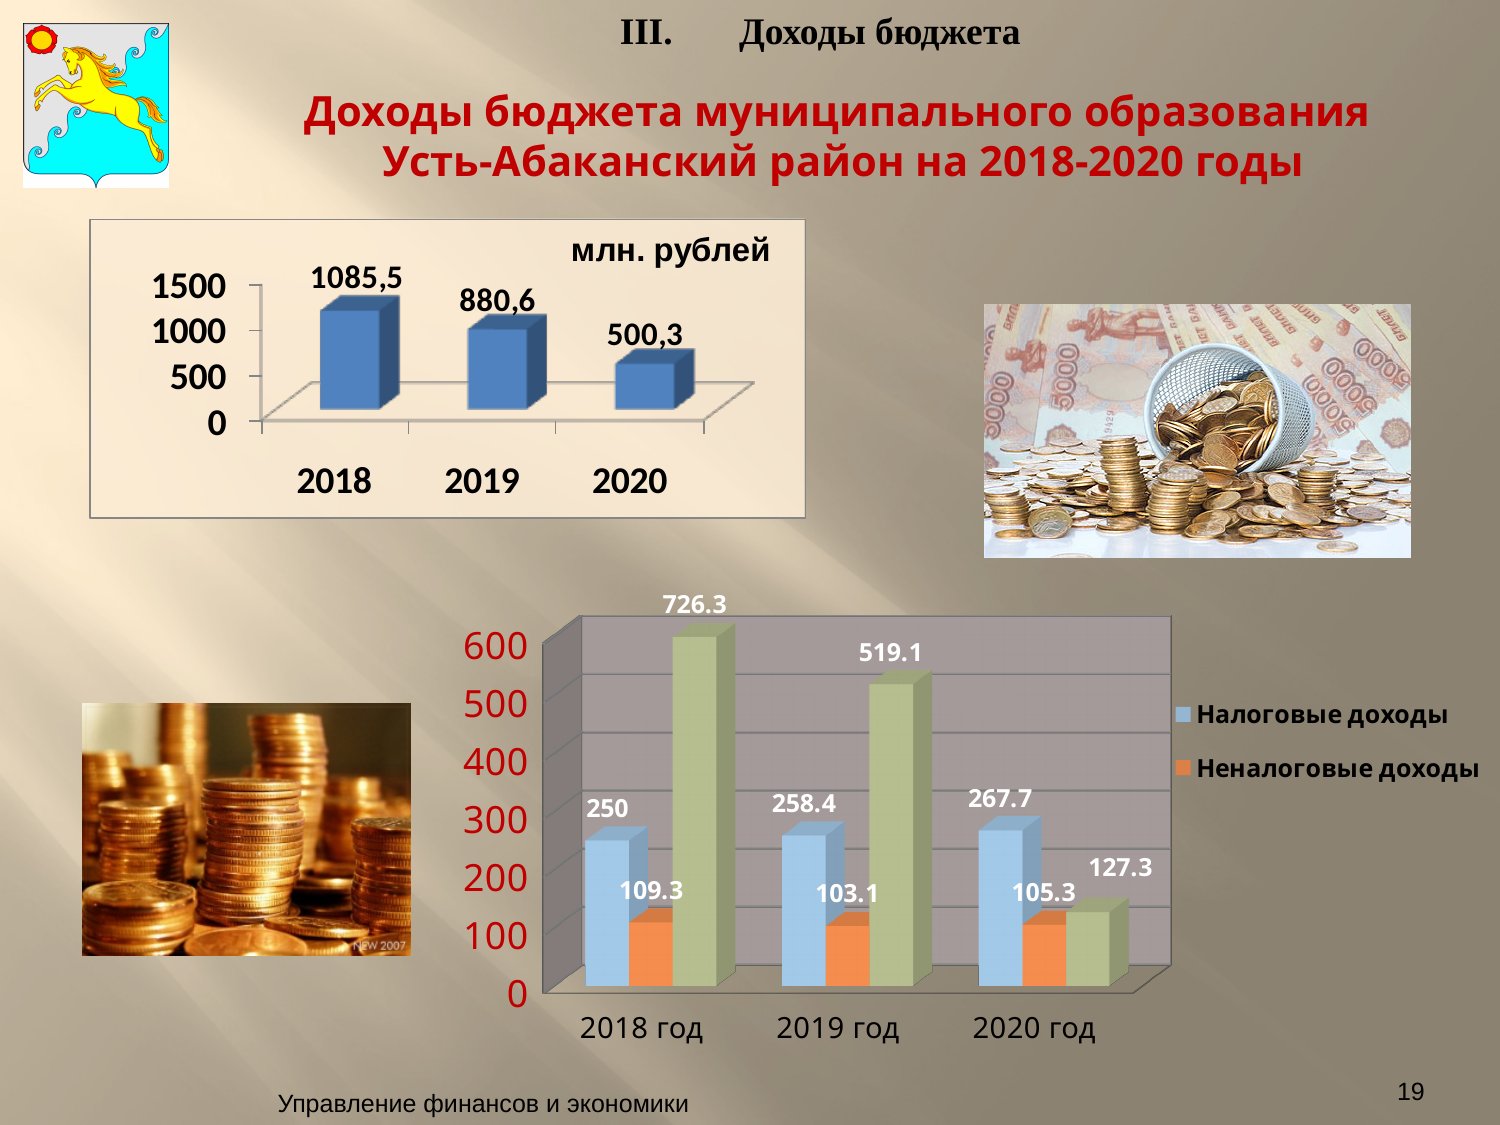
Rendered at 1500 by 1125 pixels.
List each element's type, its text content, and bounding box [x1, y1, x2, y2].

picture [984, 304, 1412, 558]
title Доходы бюджета муниципального образования Усть-Абаканский район на 2018-2020 годы [210, 70, 1500, 200]
chart [445, 585, 1500, 1072]
table_cell 19 [193, 70, 203, 200]
footer Управление финансов и экономики [246, 1065, 722, 1125]
text_box III. Доходы бюджета [199, 0, 1442, 60]
table_cell 20 [461, 1072, 722, 1107]
picture [23, 23, 169, 188]
table_cell 21 [1299, 1100, 1425, 1107]
picture [81, 702, 411, 956]
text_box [80, 210, 813, 526]
